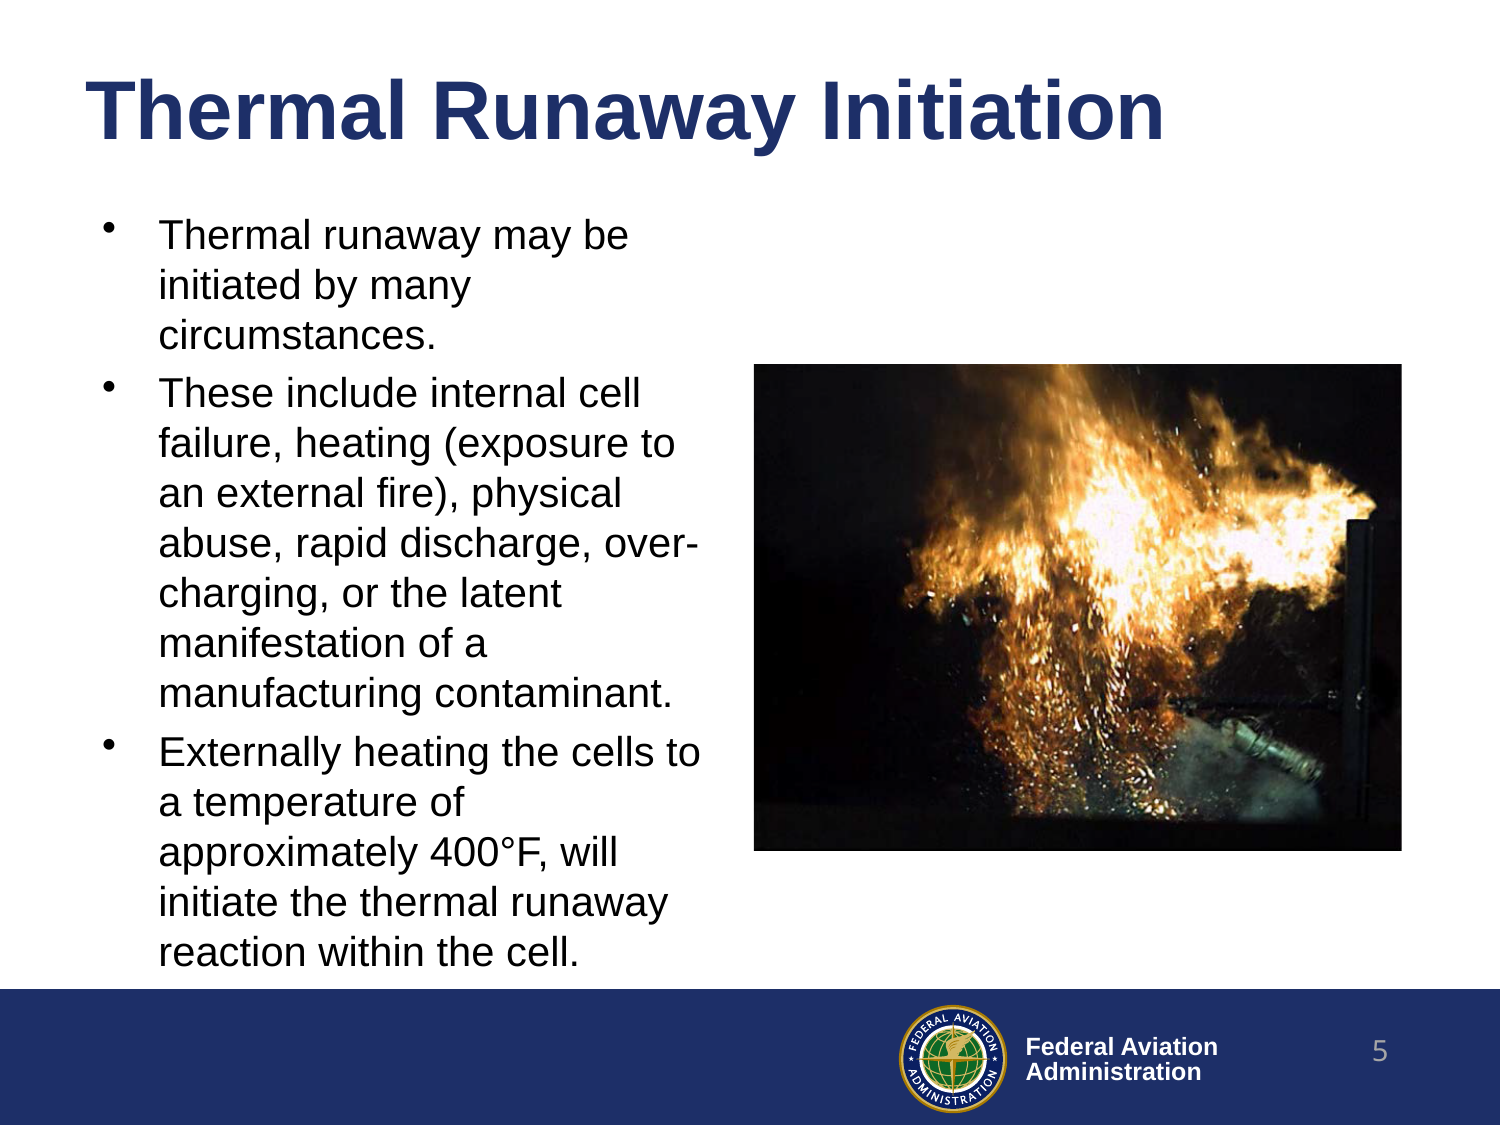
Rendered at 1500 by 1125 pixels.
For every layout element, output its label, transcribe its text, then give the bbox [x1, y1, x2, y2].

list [753, 364, 1402, 851]
title Thermal Runaway Initiation [70, 56, 1461, 157]
list Thermal runaway may be initiated by many circumstances. These include internal cell failure, heating (exposure to an external fire), physical abuse, rapid discharge, over-charging, or the latent manifestation of a manufacturing contaminant. Externally heating the cells to a temperature of approximately 400°F, will initiate the thermal runaway reaction within the cell. [86, 200, 735, 921]
slide_number 5 [1218, 1025, 1404, 1100]
